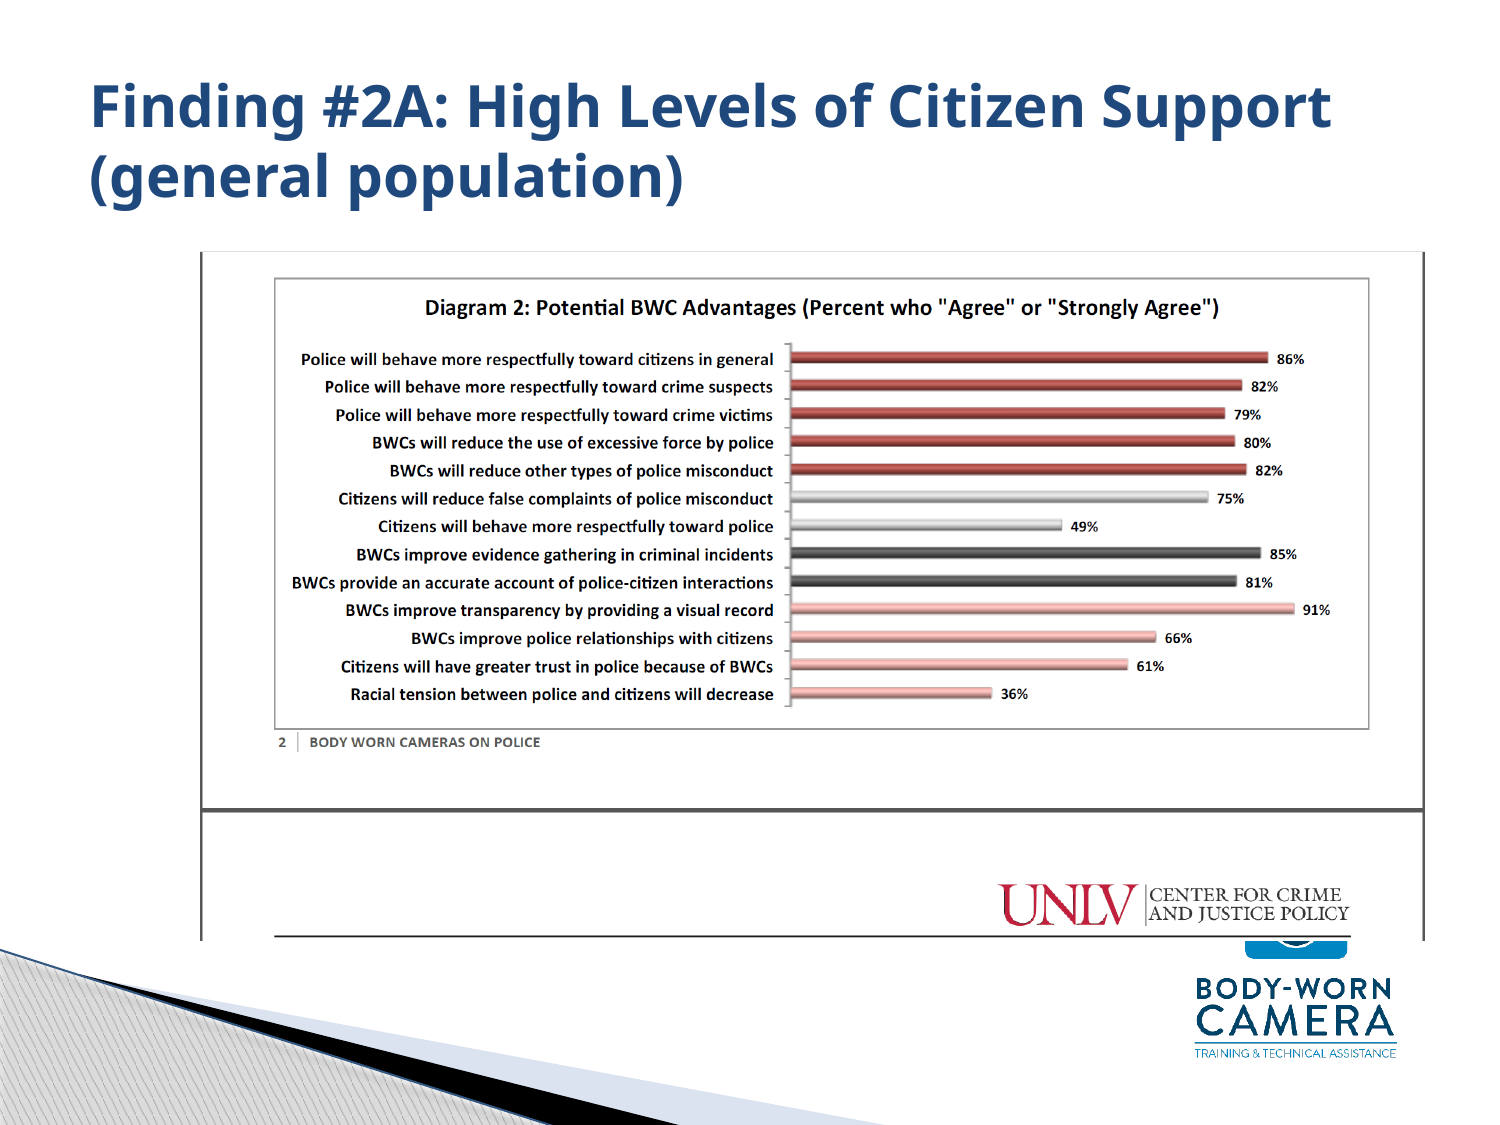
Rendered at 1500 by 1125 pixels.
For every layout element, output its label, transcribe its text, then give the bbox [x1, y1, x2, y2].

title Finding #2A: High Levels of Citizen Support (general population) [75, 45, 1425, 233]
picture [1282, 942, 1311, 947]
picture [1091, 841, 1500, 1075]
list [199, 251, 1426, 942]
